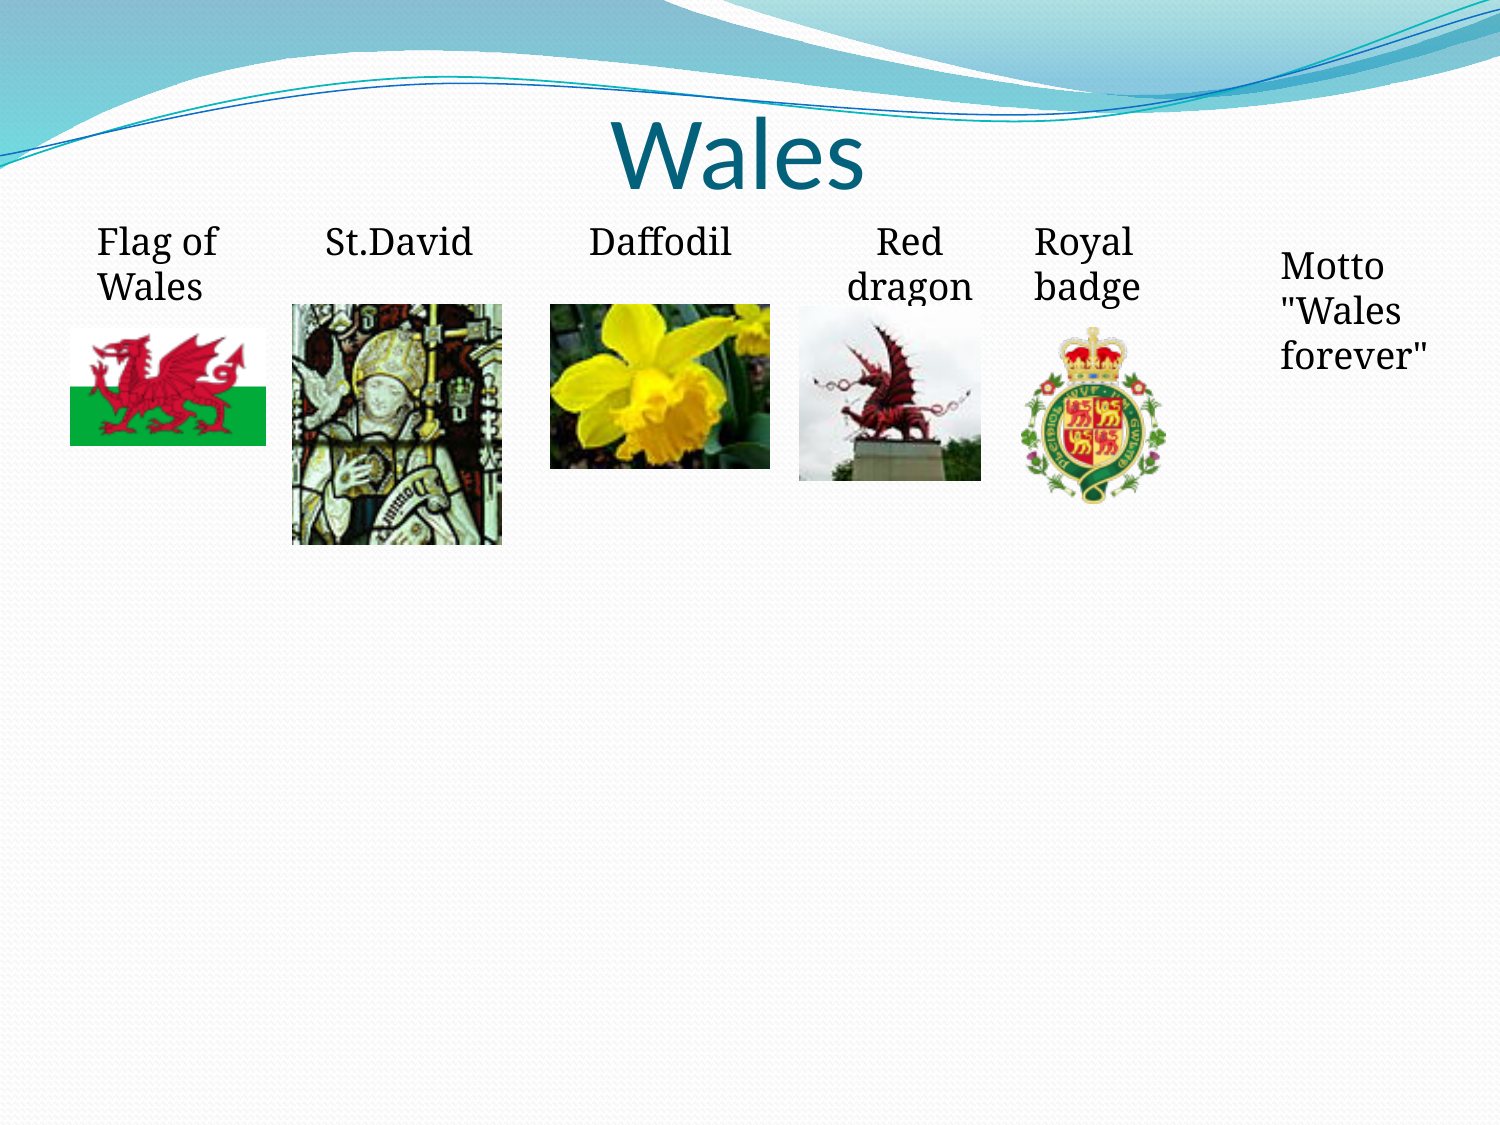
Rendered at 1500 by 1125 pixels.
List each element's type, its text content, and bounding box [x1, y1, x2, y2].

title Wales [93, 23, 1444, 211]
text_box Motto "Wales forever" [1265, 234, 1454, 385]
text_box Red dragon [831, 210, 996, 316]
text_box St.David [281, 210, 516, 271]
text_box Daffodil [574, 210, 774, 271]
picture [1021, 327, 1166, 505]
picture [550, 304, 770, 469]
picture [70, 327, 266, 446]
picture [292, 304, 502, 545]
text_box Flag of Wales [82, 210, 270, 316]
text_box Royal badge [1019, 210, 1184, 316]
picture [798, 306, 981, 481]
